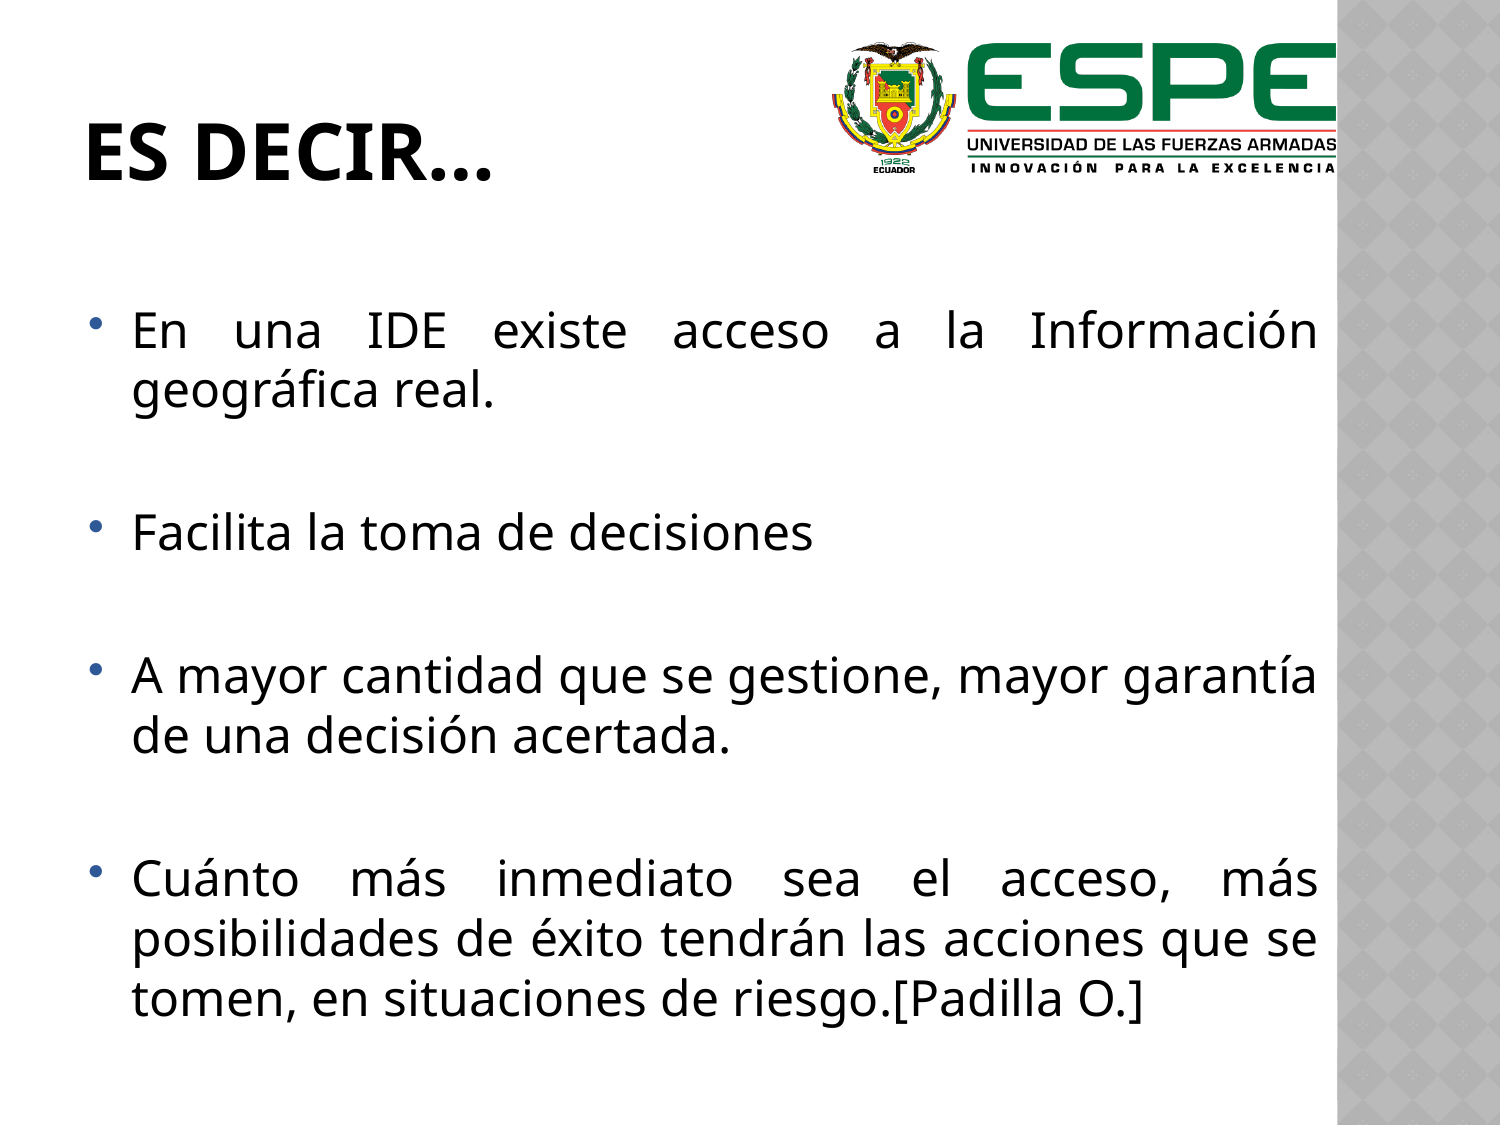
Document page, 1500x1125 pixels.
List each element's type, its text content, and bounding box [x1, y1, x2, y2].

picture [832, 42, 1337, 174]
title Es decir… [75, 8, 1263, 197]
list En una IDE existe acceso a la Información geográfica real. Facilita la toma de decisiones A mayor cantidad que se gestione, mayor garantía de una decisión acertada. Cuánto más inmediato sea el acceso, más posibilidades de éxito tendrán las acciones que se tomen, en situaciones de riesgo.[Padilla O.] [75, 290, 1336, 1041]
